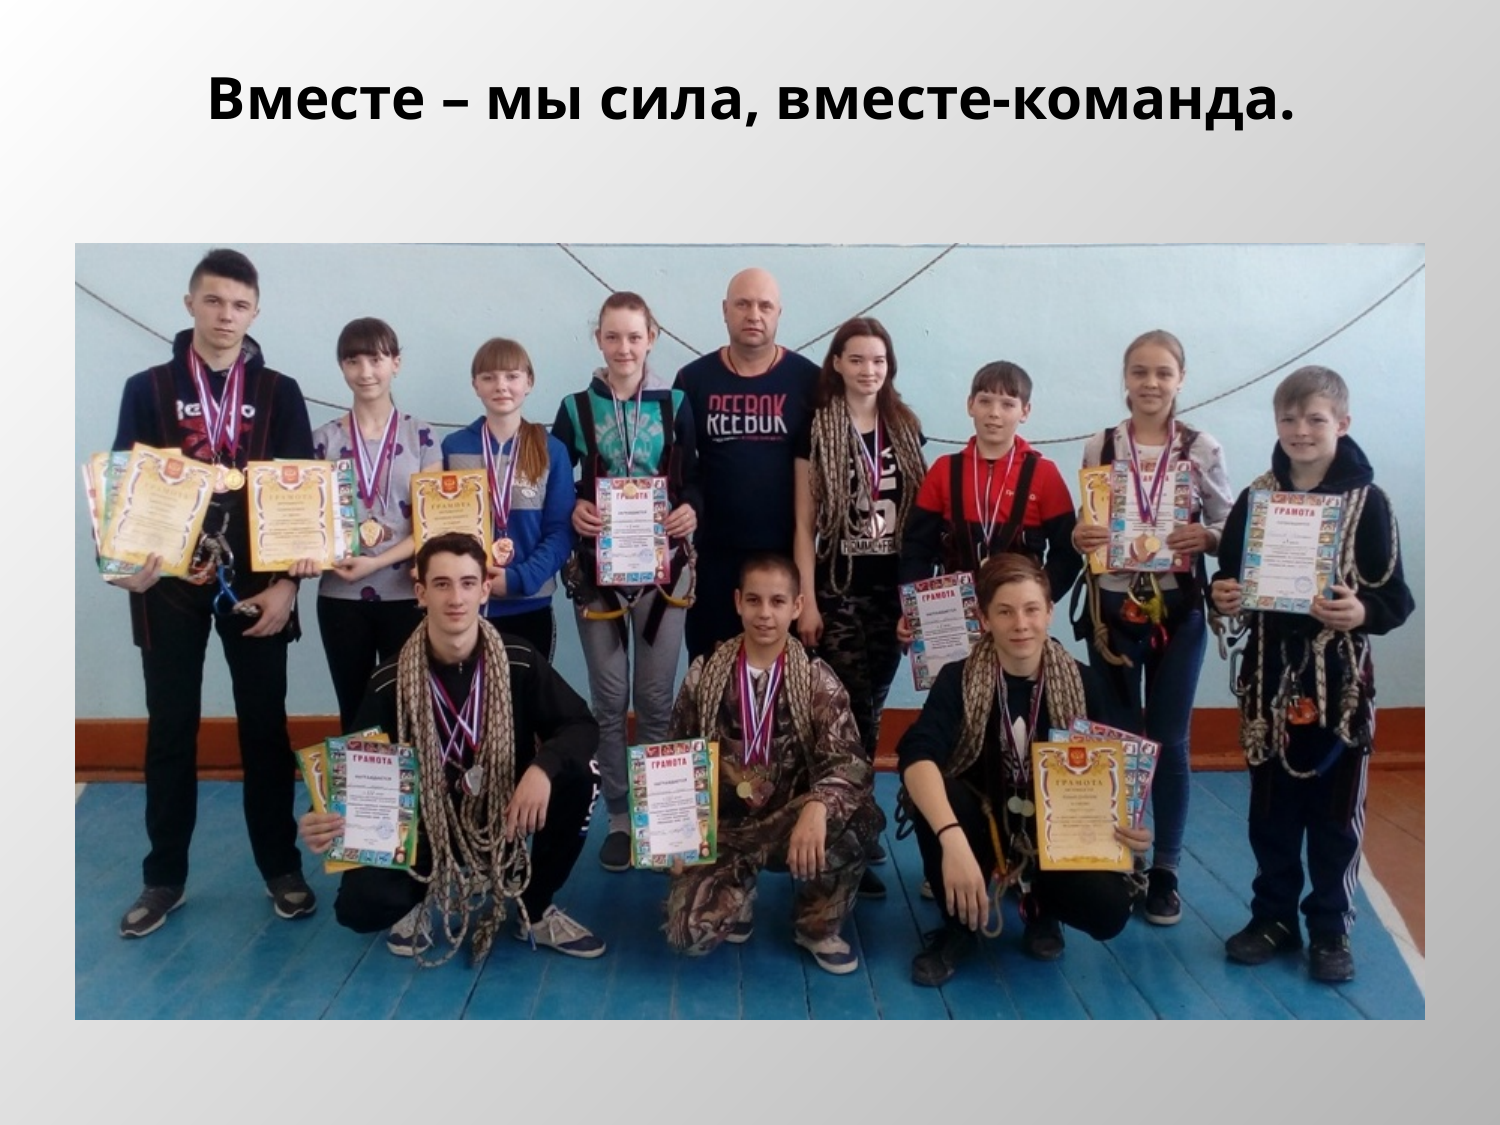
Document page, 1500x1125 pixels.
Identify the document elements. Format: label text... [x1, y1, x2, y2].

title Вместе – мы сила, вместе-команда. [76, 2, 1427, 190]
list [74, 243, 1426, 1020]
